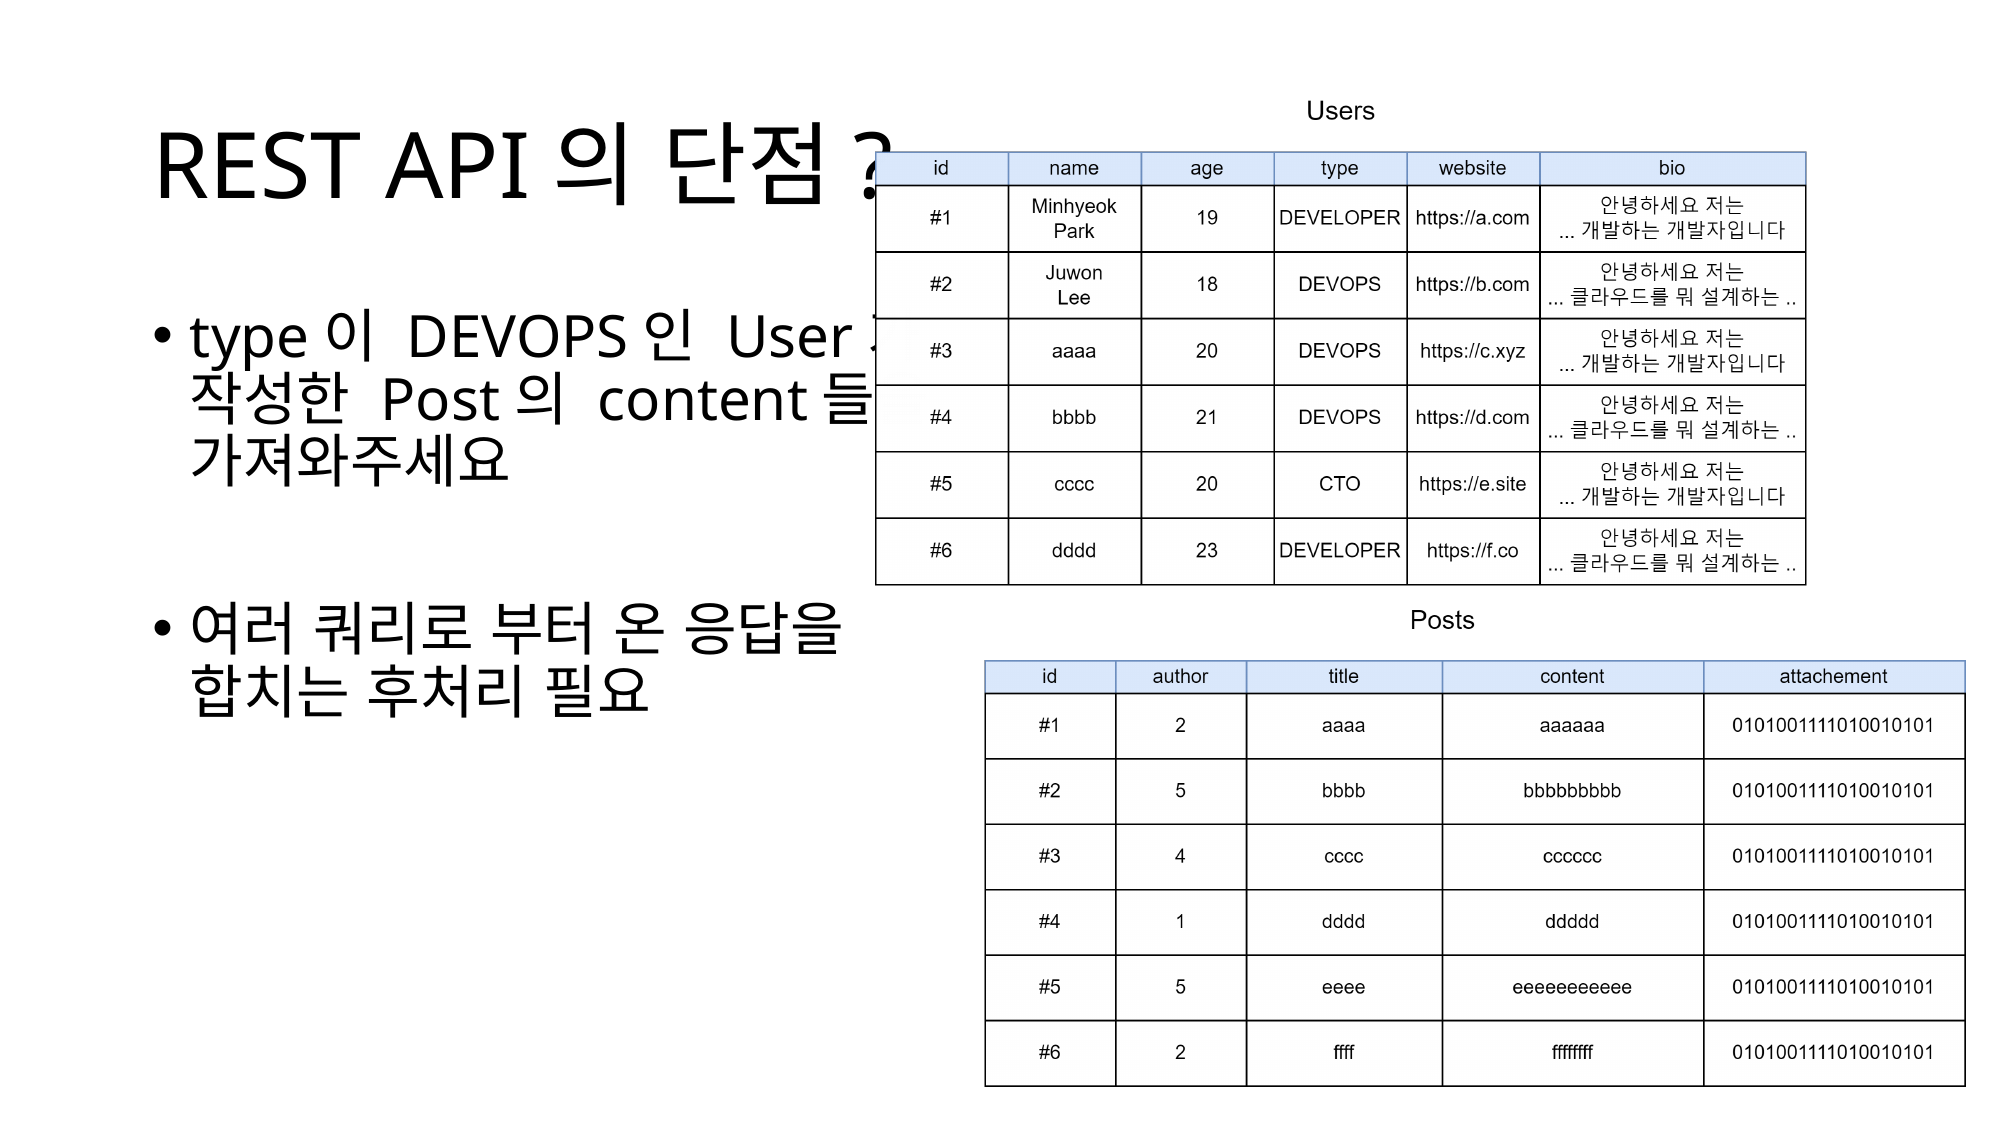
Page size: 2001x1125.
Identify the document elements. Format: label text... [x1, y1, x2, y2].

list type이 DEVOPS인 User가 작성한 Post의 content들을 가져와주세요 여러 쿼리로 부터 온 응답을 합치는 후처리 필요 [137, 299, 968, 1014]
title REST API의 단점? [137, 59, 1863, 278]
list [858, 68, 1823, 602]
picture [968, 578, 1982, 1103]
